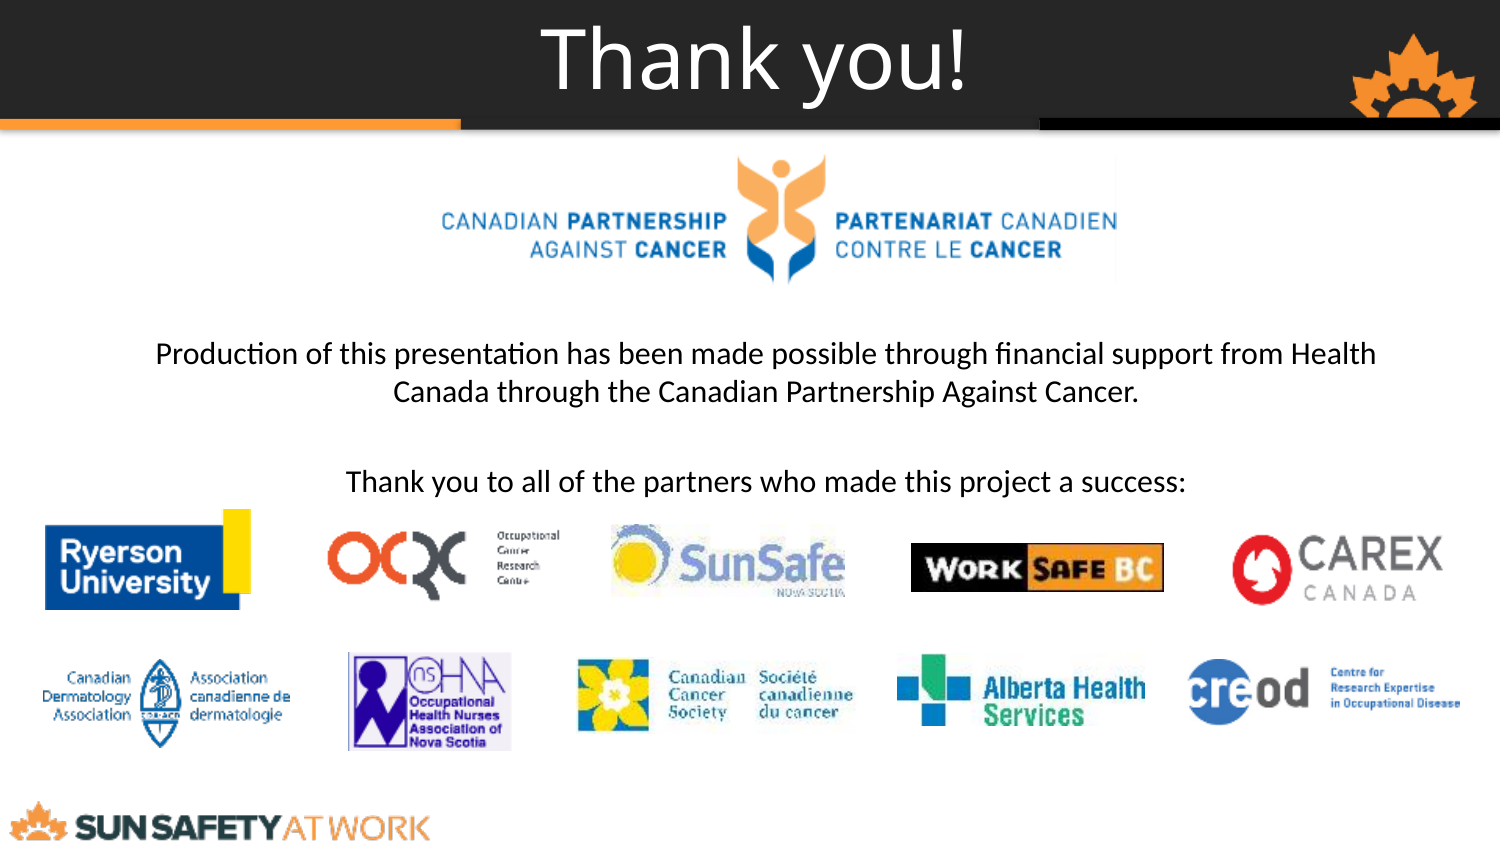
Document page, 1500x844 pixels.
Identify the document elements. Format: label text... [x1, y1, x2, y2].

list Production of this presentation has been made possible through financial support from Health Canada through the Canadian Partnership Against Cancer. Thank you to all of the partners who made this project a success: [91, 325, 1442, 506]
picture [897, 653, 1145, 726]
picture [325, 524, 564, 611]
picture [442, 154, 1117, 285]
picture [575, 657, 857, 734]
picture [910, 543, 1165, 592]
picture [1339, 21, 1491, 118]
picture [44, 509, 251, 610]
picture [610, 524, 846, 597]
picture [348, 652, 512, 751]
picture [43, 659, 290, 748]
title Thank you! [500, 0, 1010, 112]
picture [1229, 529, 1447, 609]
picture [1184, 659, 1461, 726]
